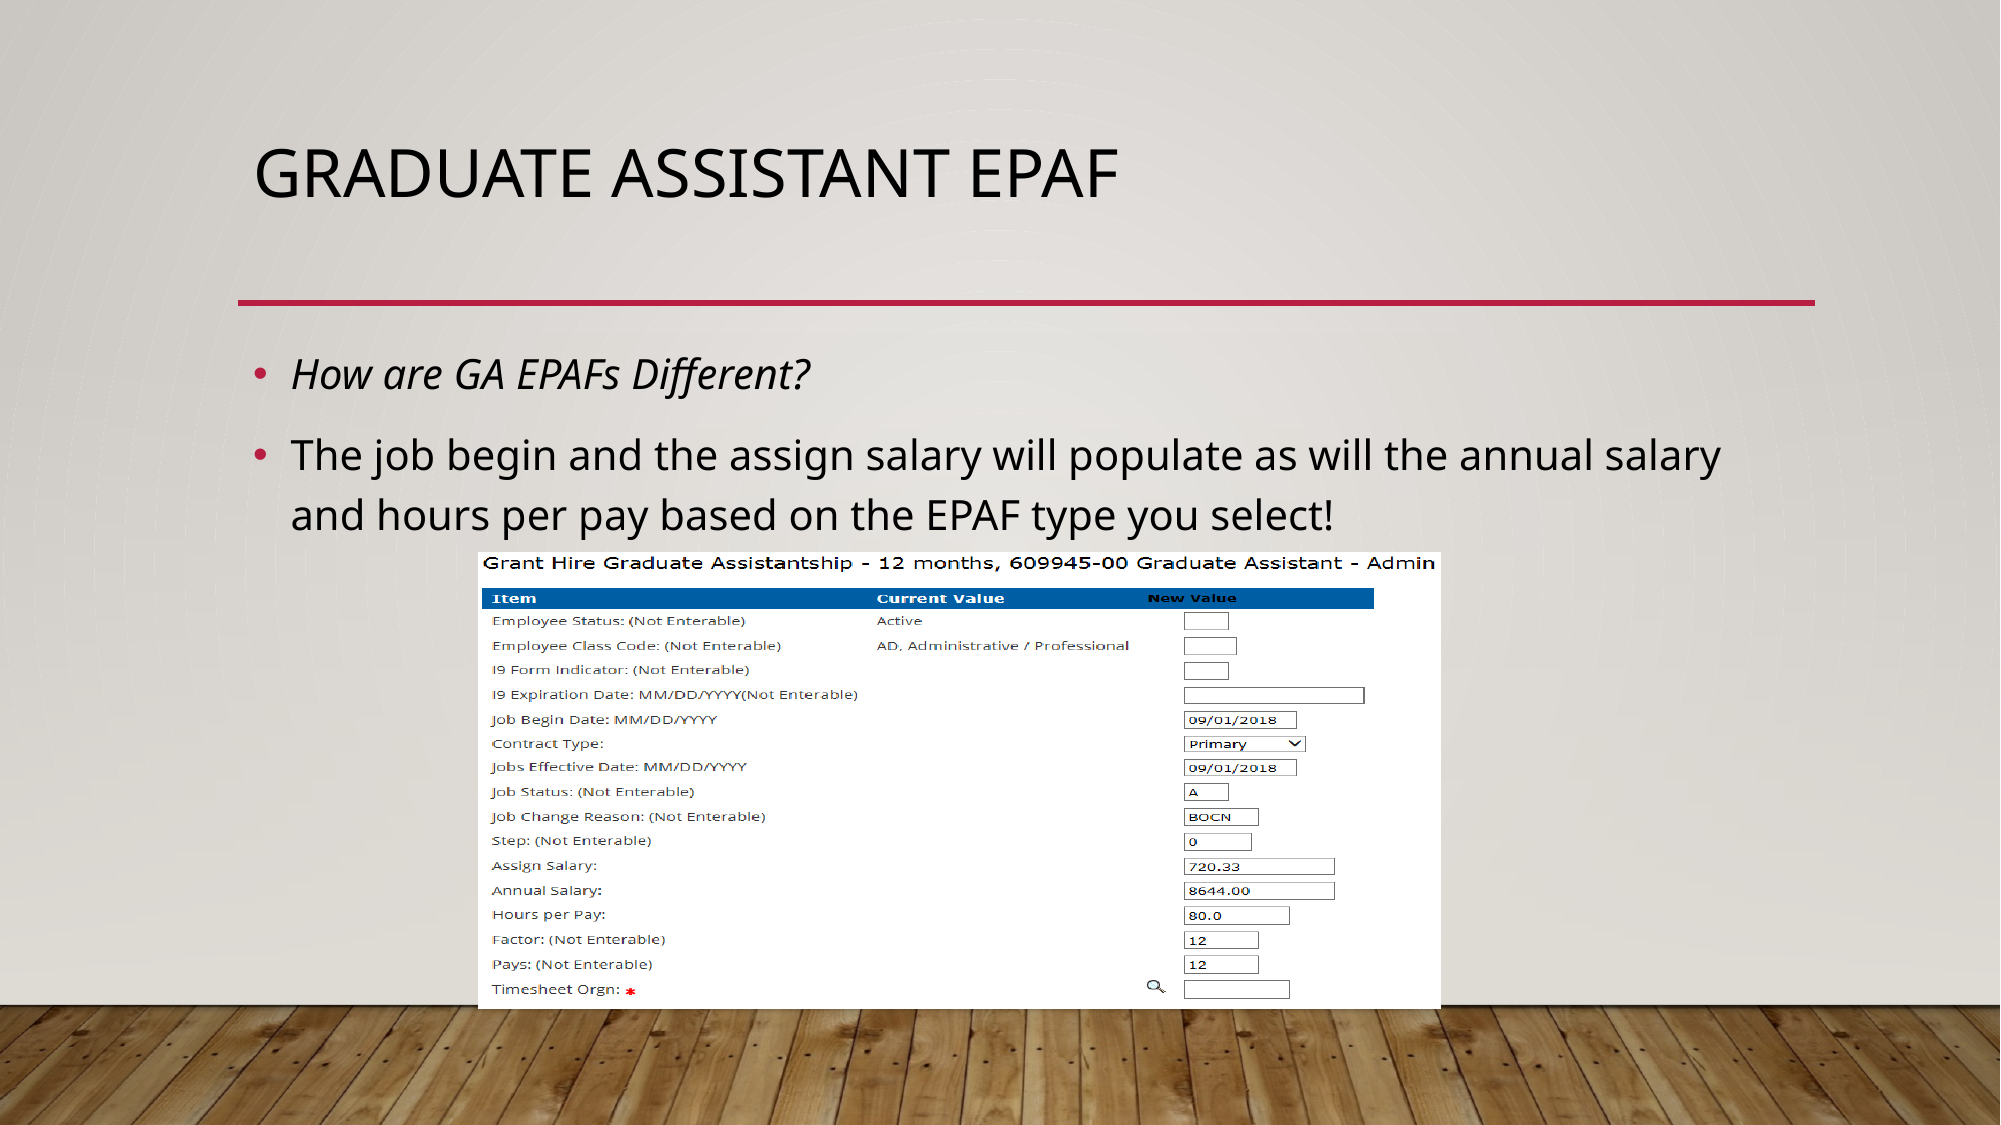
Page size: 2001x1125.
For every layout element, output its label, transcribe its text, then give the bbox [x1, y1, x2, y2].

title Graduate assistant epaf [238, 131, 1814, 305]
list How are GA EPAFs Different? The job begin and the assign salary will populate as will the annual salary and hours per pay based on the EPAF type you select! [238, 330, 1814, 897]
picture [0, 552, 2000, 1125]
